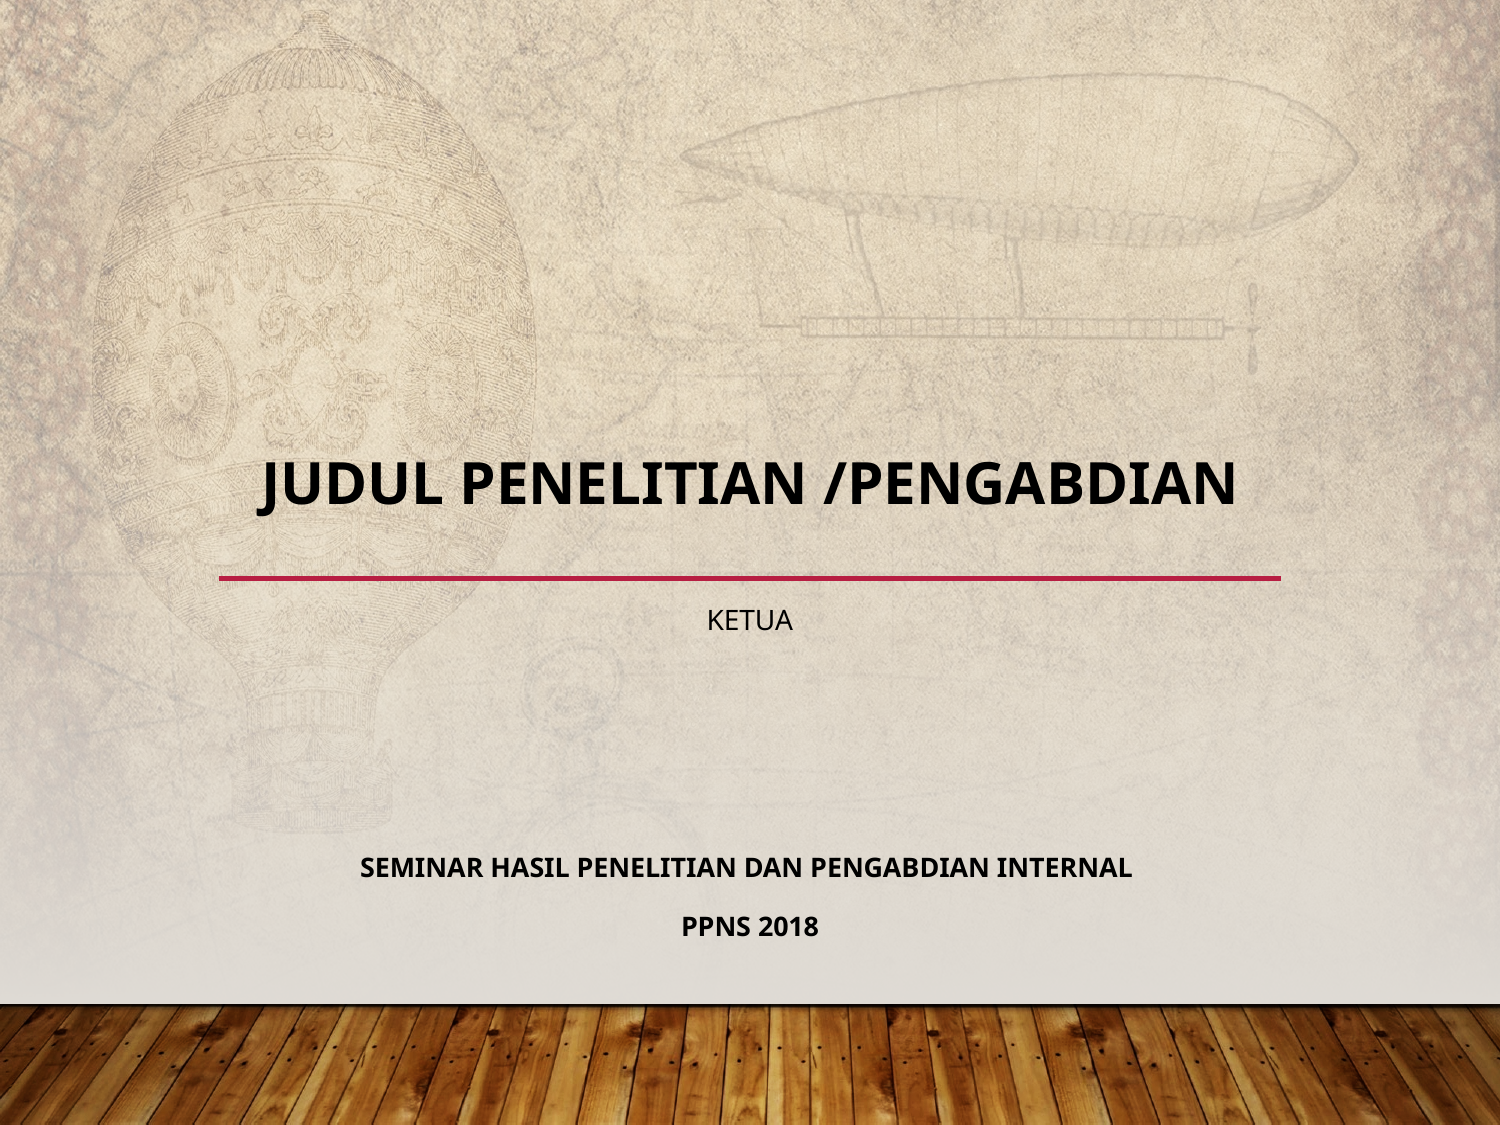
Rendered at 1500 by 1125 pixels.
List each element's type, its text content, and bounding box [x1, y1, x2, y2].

title JUDUl PENelitian /pengabdian [87, 135, 1413, 518]
text_box Seminar hasil penelitian dan pengabdian internal Ppns 2018 [218, 833, 1282, 954]
subtitle ketua [218, 580, 1282, 701]
picture [0, 1004, 1500, 1125]
